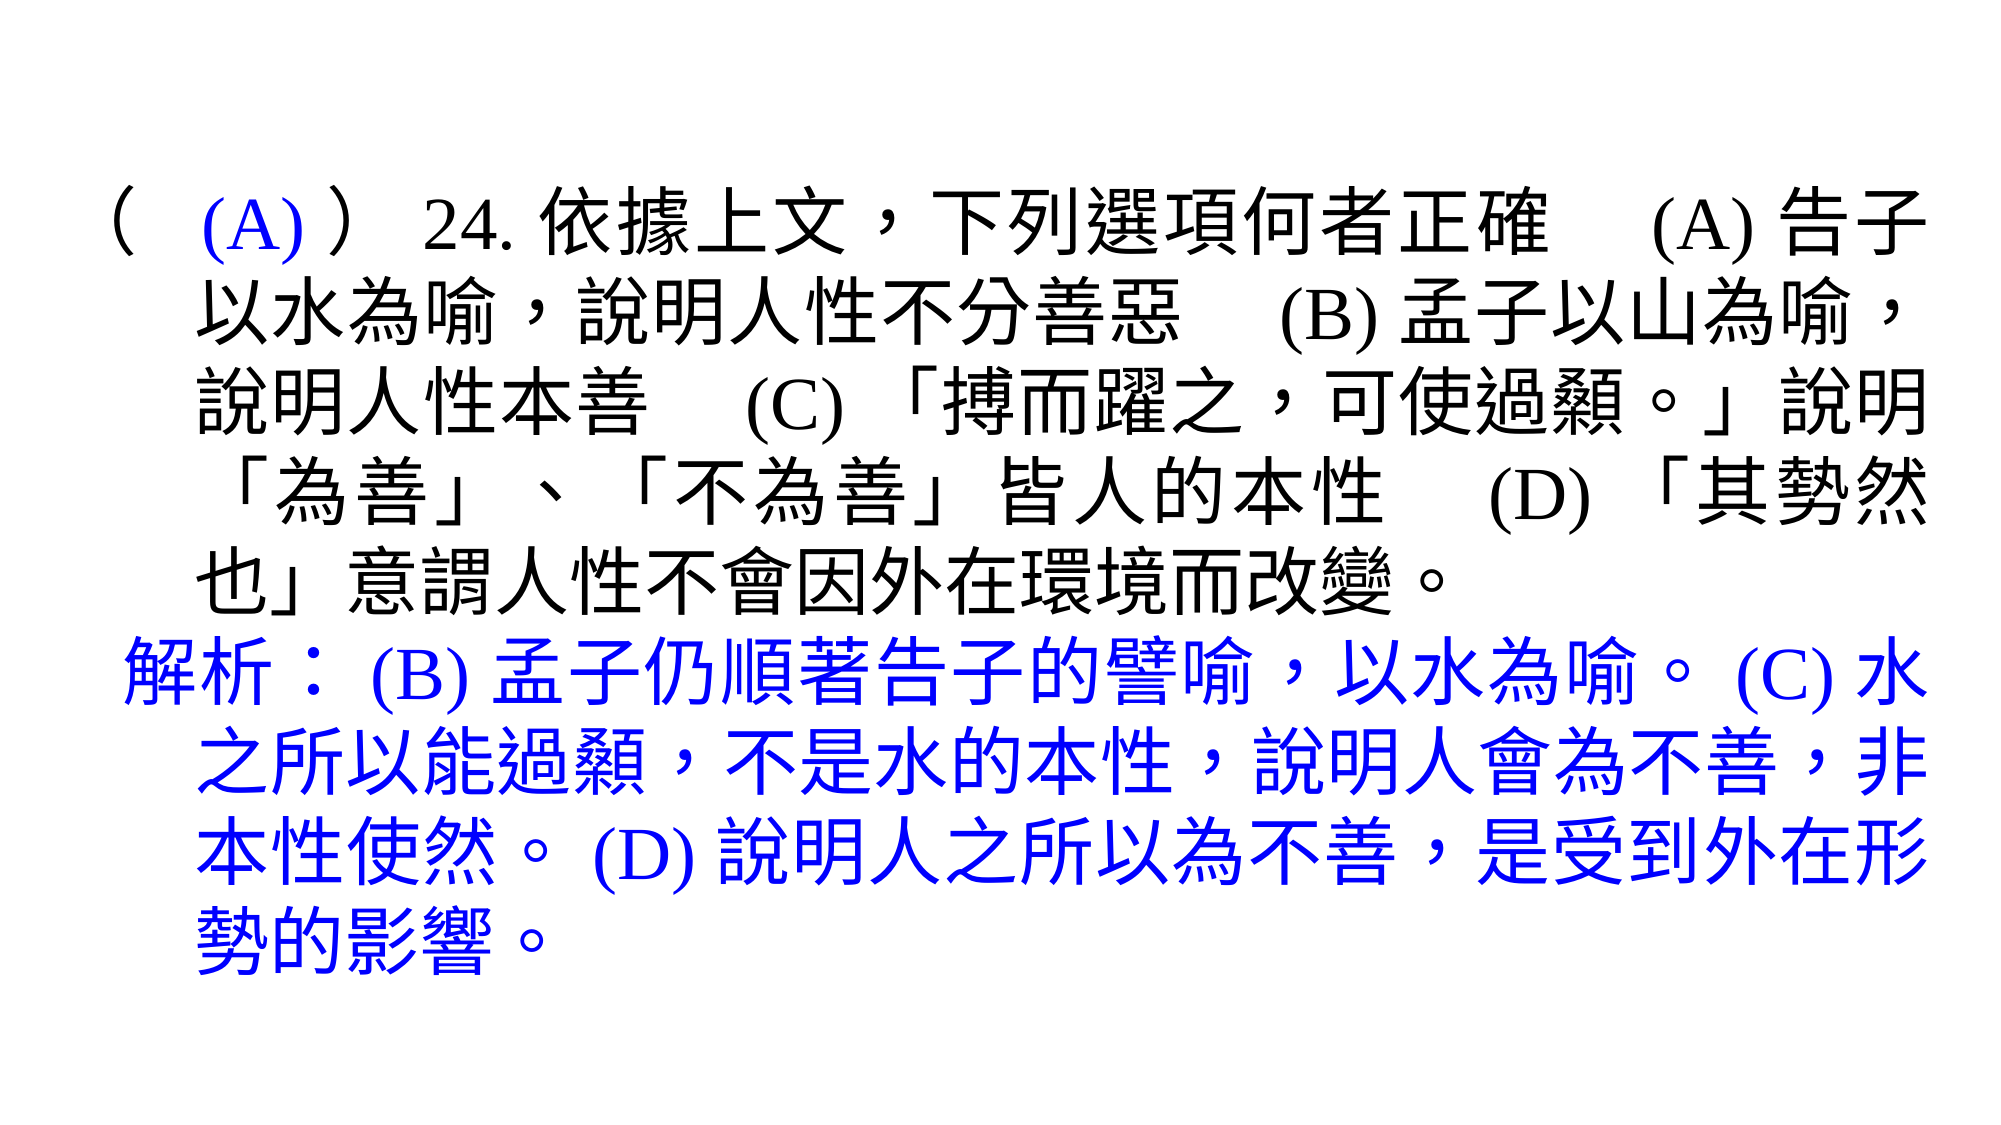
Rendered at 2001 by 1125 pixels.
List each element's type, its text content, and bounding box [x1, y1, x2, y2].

text_box （ (A)）24.依據上文，下列選項何者正確 (A)告子以水為喻，說明人性不分善惡 (B)孟子以山為喻，說明人性本善 (C)「搏而躍之，可使過顙。」說明「為善」、「不為善」皆人的本性 (D)「其勢然也」意謂人性不會因外在環境而改變。 解析：(B)孟子仍順著告子的譬喻，以水為喻。(C)水之所以能過顙，不是水的本性，說明人會為不善，非本性使然。(D)說明人之所以為不善，是受到外在形勢的影響。 [48, 166, 1945, 992]
